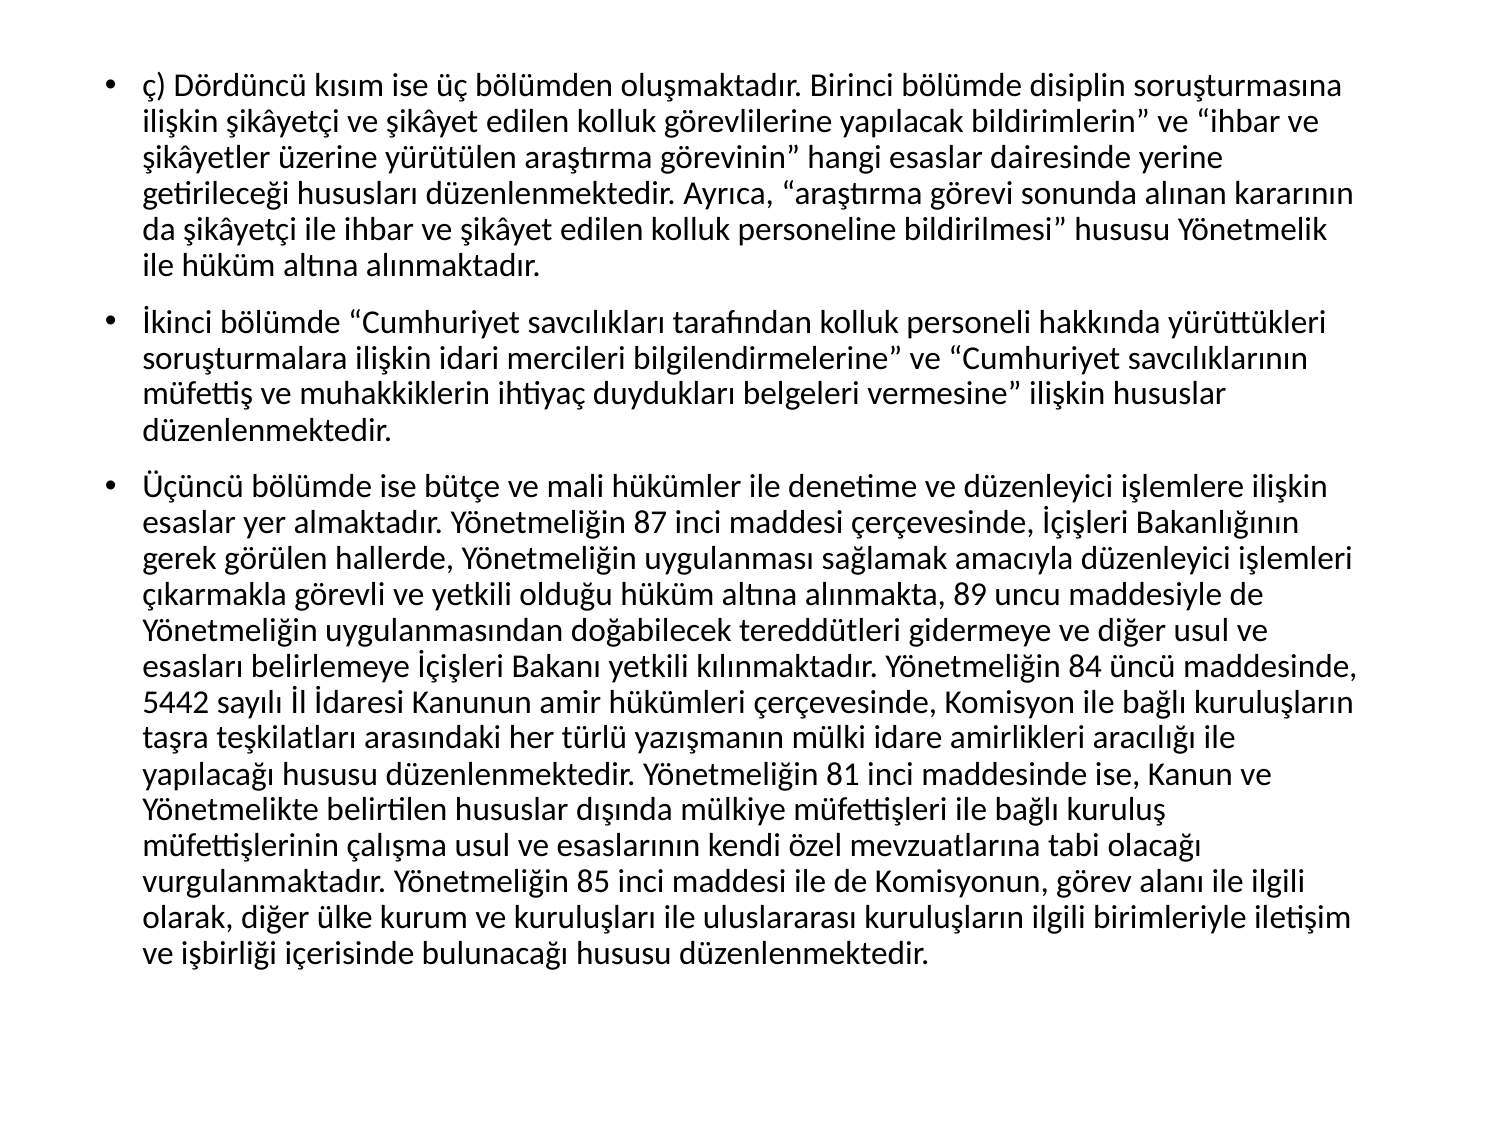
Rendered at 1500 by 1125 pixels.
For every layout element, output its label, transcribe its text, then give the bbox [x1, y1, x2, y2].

list ç) Dördüncü kısım ise üç bölümden oluşmaktadır. Birinci bölümde disiplin soruşturmasına ilişkin şikâyetçi ve şikâyet edilen kolluk görevlilerine yapılacak bildirimlerin” ve “ihbar ve şikâyetler üzerine yürütülen araştırma görevinin” hangi esaslar dairesinde yerine getirileceği hususları düzenlenmektedir. Ayrıca, “araştırma görevi sonunda alınan kararının da şikâyetçi ile ihbar ve şikâyet edilen kolluk personeline bildirilmesi” hususu Yönetmelik ile hüküm altına alınmaktadır. İkinci bölümde “Cumhuriyet savcılıkları tarafından kolluk personeli hakkında yürüttükleri soruşturmalara ilişkin idari mercileri bilgilendirmelerine” ve “Cumhuriyet savcılıklarının müfettiş ve muhakkiklerin ihtiyaç duydukları belgeleri vermesine” ilişkin hususlar düzenlenmektedir. Üçüncü bölümde ise bütçe ve mali hükümler ile denetime ve düzenleyici işlemlere ilişkin esaslar yer almaktadır. Yönetmeliğin 87 inci maddesi çerçevesinde, İçişleri Bakanlığının gerek görülen hallerde, Yönetmeliğin uygulanması sağlamak amacıyla düzenleyici işlemleri çıkarmakla görevli ve yetkili olduğu hüküm altına alınmakta, 89 uncu maddesiyle de Yönetmeliğin uygulanmasından doğabilecek tereddütleri gidermeye ve diğer usul ve esasları belirlemeye İçişleri Bakanı yetkili kılınmaktadır. Yönetmeliğin 84 üncü maddesinde, 5442 sayılı İl İdaresi Kanunun amir hükümleri çerçevesinde, Komisyon ile bağlı kuruluşların taşra teşkilatları arasındaki her türlü yazışmanın mülki idare amirlikleri aracılığı ile yapılacağı hususu düzenlenmektedir. Yönetmeliğin 81 inci maddesinde ise, Kanun ve Yönetmelikte belirtilen hususlar dışında mülkiye müfettişleri ile bağlı kuruluş müfettişlerinin çalışma usul ve esaslarının kendi özel mevzuatlarına tabi olacağı vurgulanmaktadır. Yönetmeliğin 85 inci maddesi ile de Komisyonun, görev alanı ile ilgili olarak, diğer ülke kurum ve kuruluşları ile uluslararası kuruluşların ilgili birimleriyle iletişim ve işbirliği içerisinde bulunacağı hususu düzenlenmektedir. [89, 0, 1384, 921]
